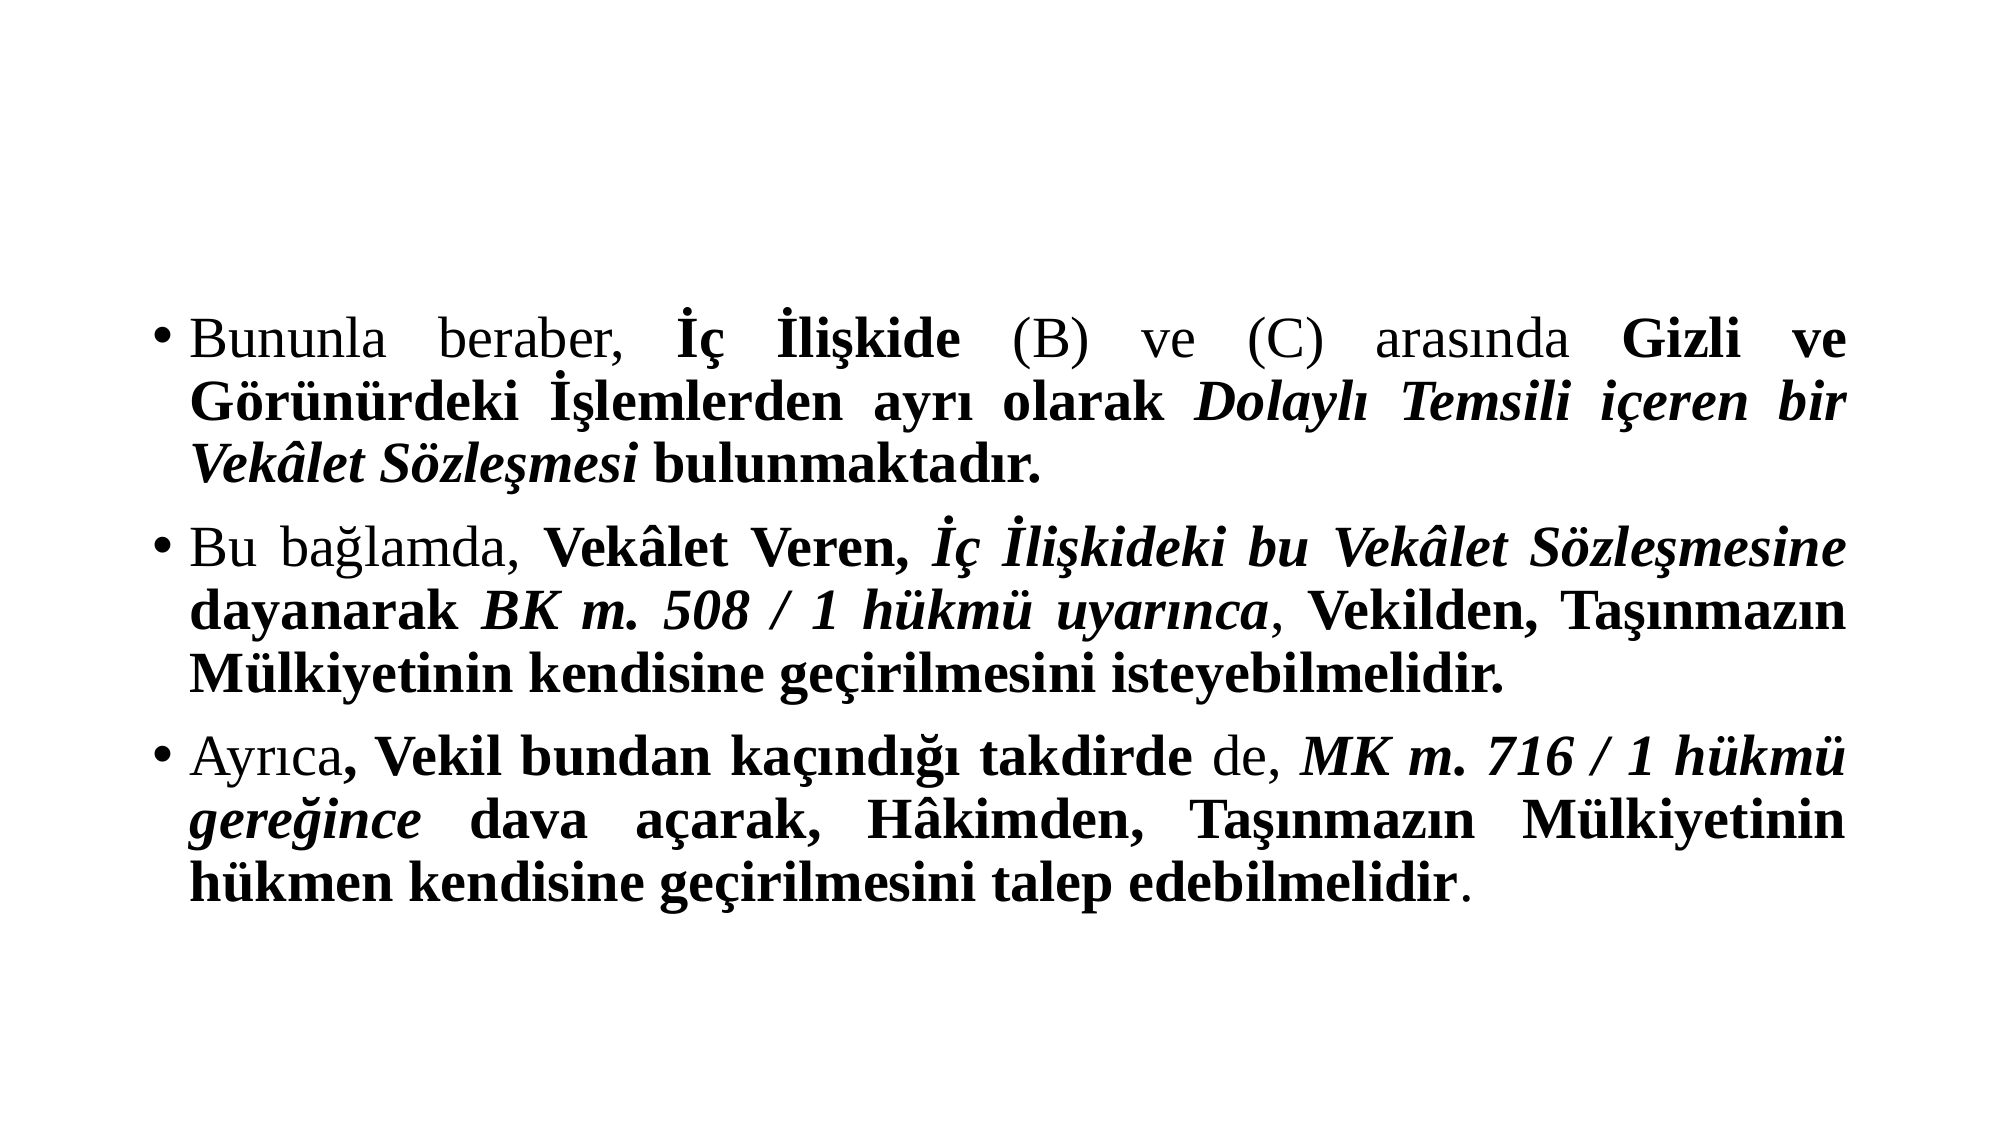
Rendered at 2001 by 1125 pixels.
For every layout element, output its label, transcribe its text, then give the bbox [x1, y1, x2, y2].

list Bununla beraber, İç İlişkide (B) ve (C) arasında Gizli ve Görünürdeki İşlemlerden ayrı olarak Dolaylı Temsili içeren bir Vekâlet Sözleşmesi bulunmaktadır. Bu bağlamda, Vekâlet Veren, İç İlişkideki bu Vekâlet Sözleşmesine dayanarak BK m. 508 / 1 hükmü uyarınca, Vekilden, Taşınmazın Mülkiyetinin kendisine geçirilmesini isteyebilmelidir. Ayrıca, Vekil bundan kaçındığı takdirde de, MK m. 716 / 1 hükmü gereğince dava açarak, Hâkimden, Taşınmazın Mülkiyetinin hükmen kendisine geçirilmesini talep edebilmelidir. [137, 299, 1863, 1014]
